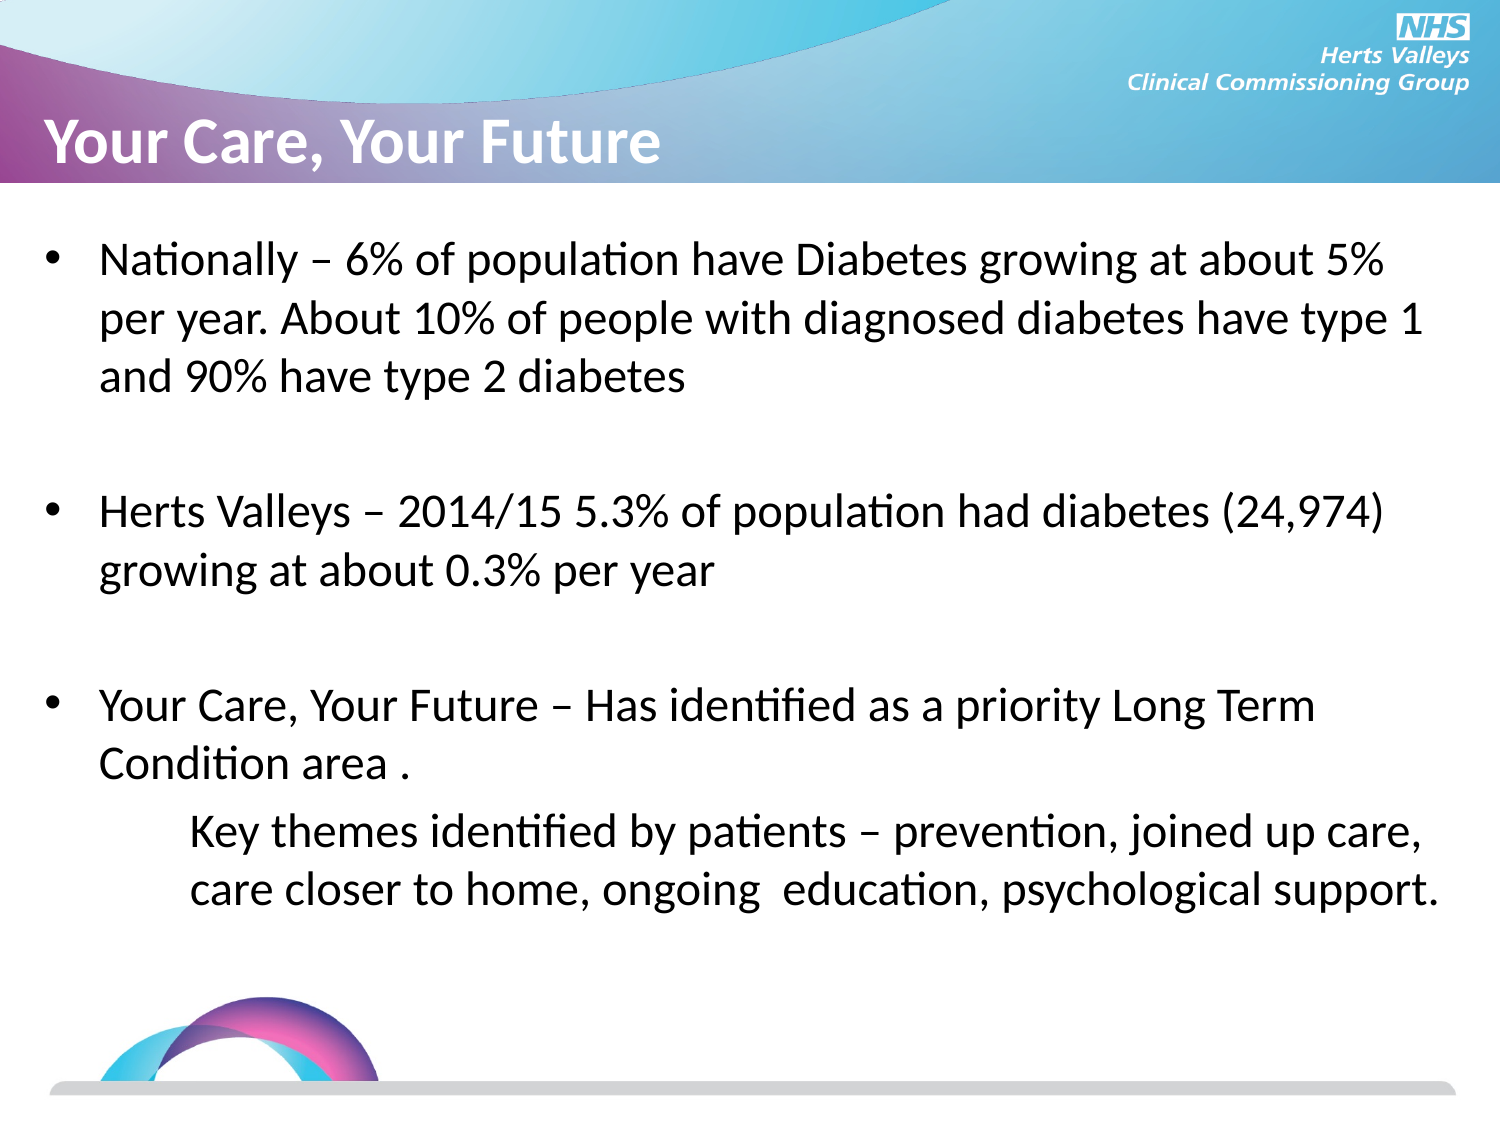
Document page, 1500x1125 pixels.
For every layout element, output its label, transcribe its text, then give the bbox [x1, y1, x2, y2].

picture [0, 973, 1500, 1104]
picture [0, 0, 1500, 183]
list Nationally – 6% of population have Diabetes growing at about 5% per year. About 10% of people with diagnosed diabetes have type 1 and 90% have type 2 diabetes Herts Valleys – 2014/15 5.3% of population had diabetes (24,974) growing at about 0.3% per year Your Care, Your Future – Has identified as a priority Long Term Condition area . Key themes identified by patients – prevention, joined up care, care closer to home, ongoing education, psychological support. [29, 219, 1459, 963]
title Your Care, Your Future [29, 42, 1380, 219]
